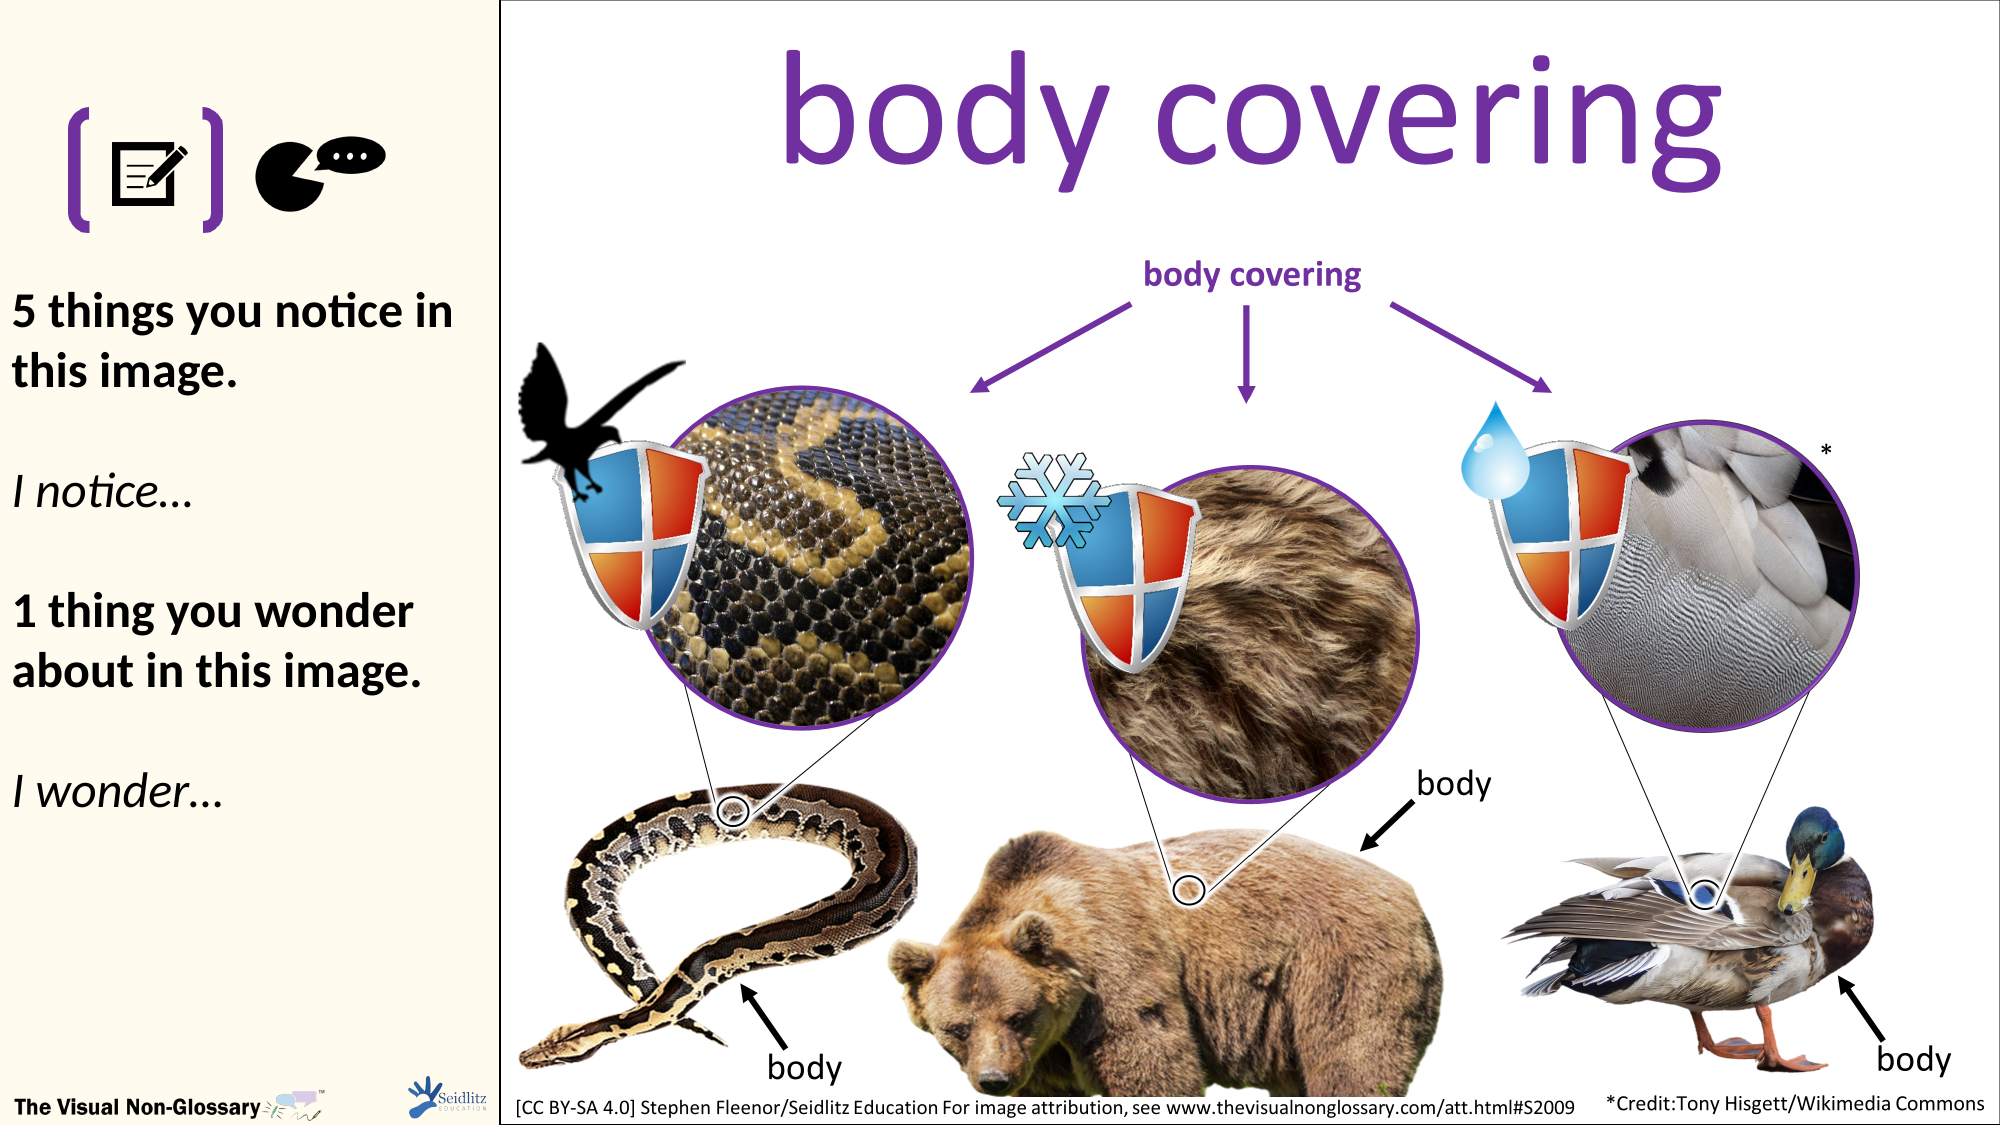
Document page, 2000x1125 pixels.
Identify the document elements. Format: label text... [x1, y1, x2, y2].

picture [0, 1084, 328, 1125]
picture [499, 0, 2000, 1125]
picture [254, 136, 386, 212]
picture [68, 107, 223, 233]
picture [403, 1073, 495, 1125]
text_box 5 things you notice in this image. I notice… 1 thing you wonder about in this image. I wonder… [0, 269, 494, 825]
